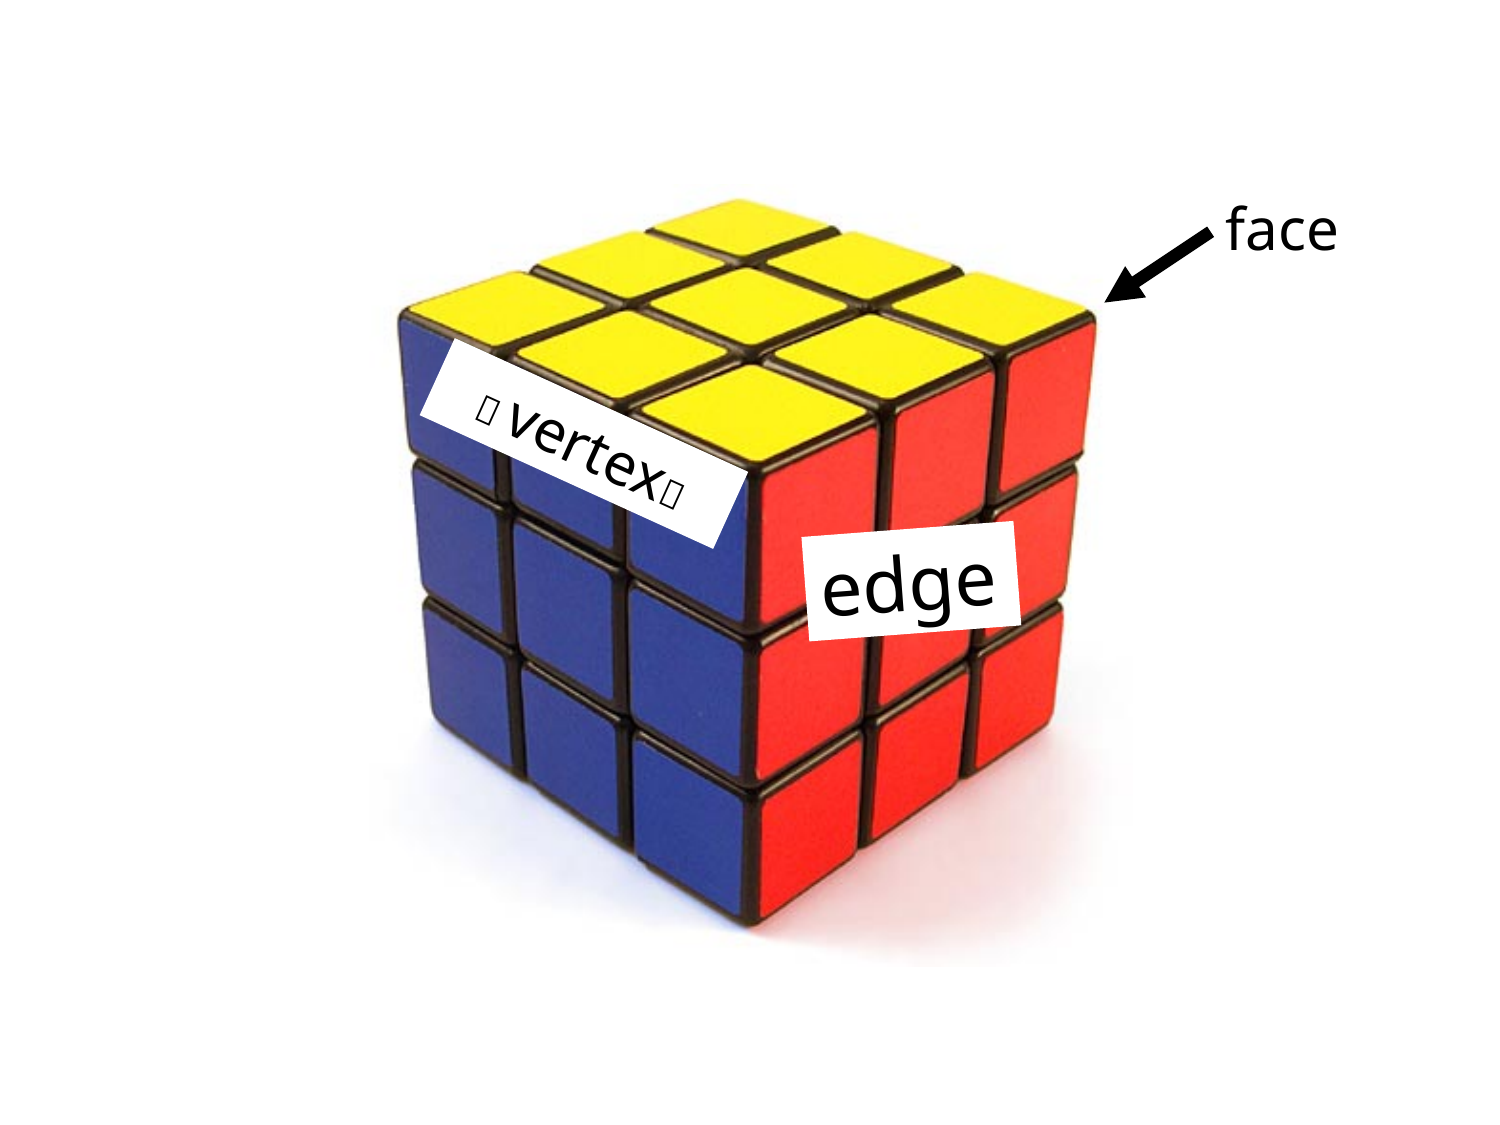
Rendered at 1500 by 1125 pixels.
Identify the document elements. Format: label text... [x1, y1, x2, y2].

text_box face [1210, 184, 1447, 270]
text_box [1104, 231, 1211, 303]
picture [369, 184, 1133, 967]
